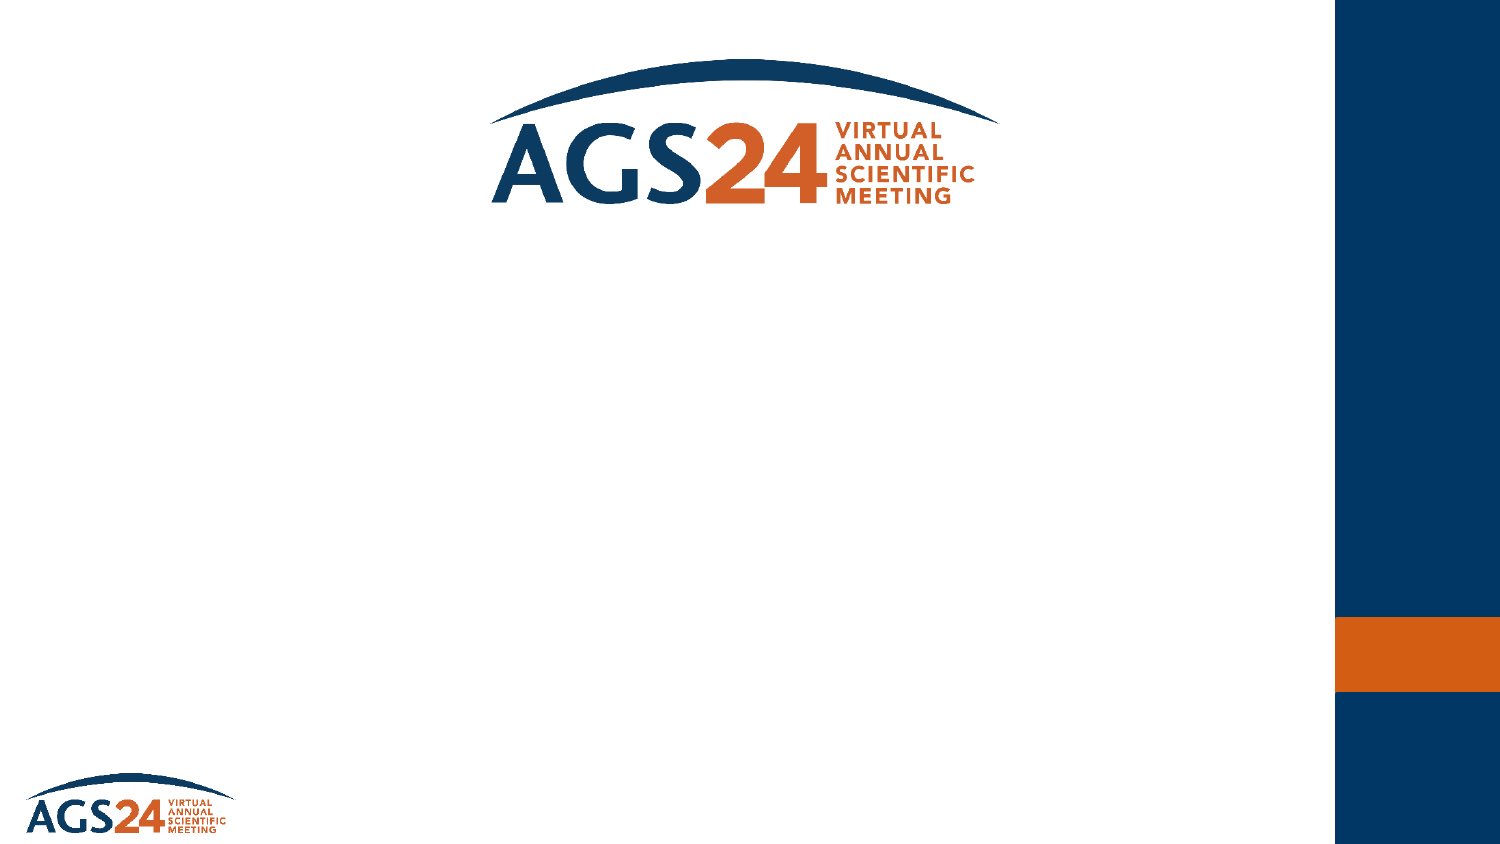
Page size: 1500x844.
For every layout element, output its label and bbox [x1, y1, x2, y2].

picture [489, 58, 1001, 204]
text_box [1337, 0, 1500, 844]
picture [24, 773, 236, 834]
